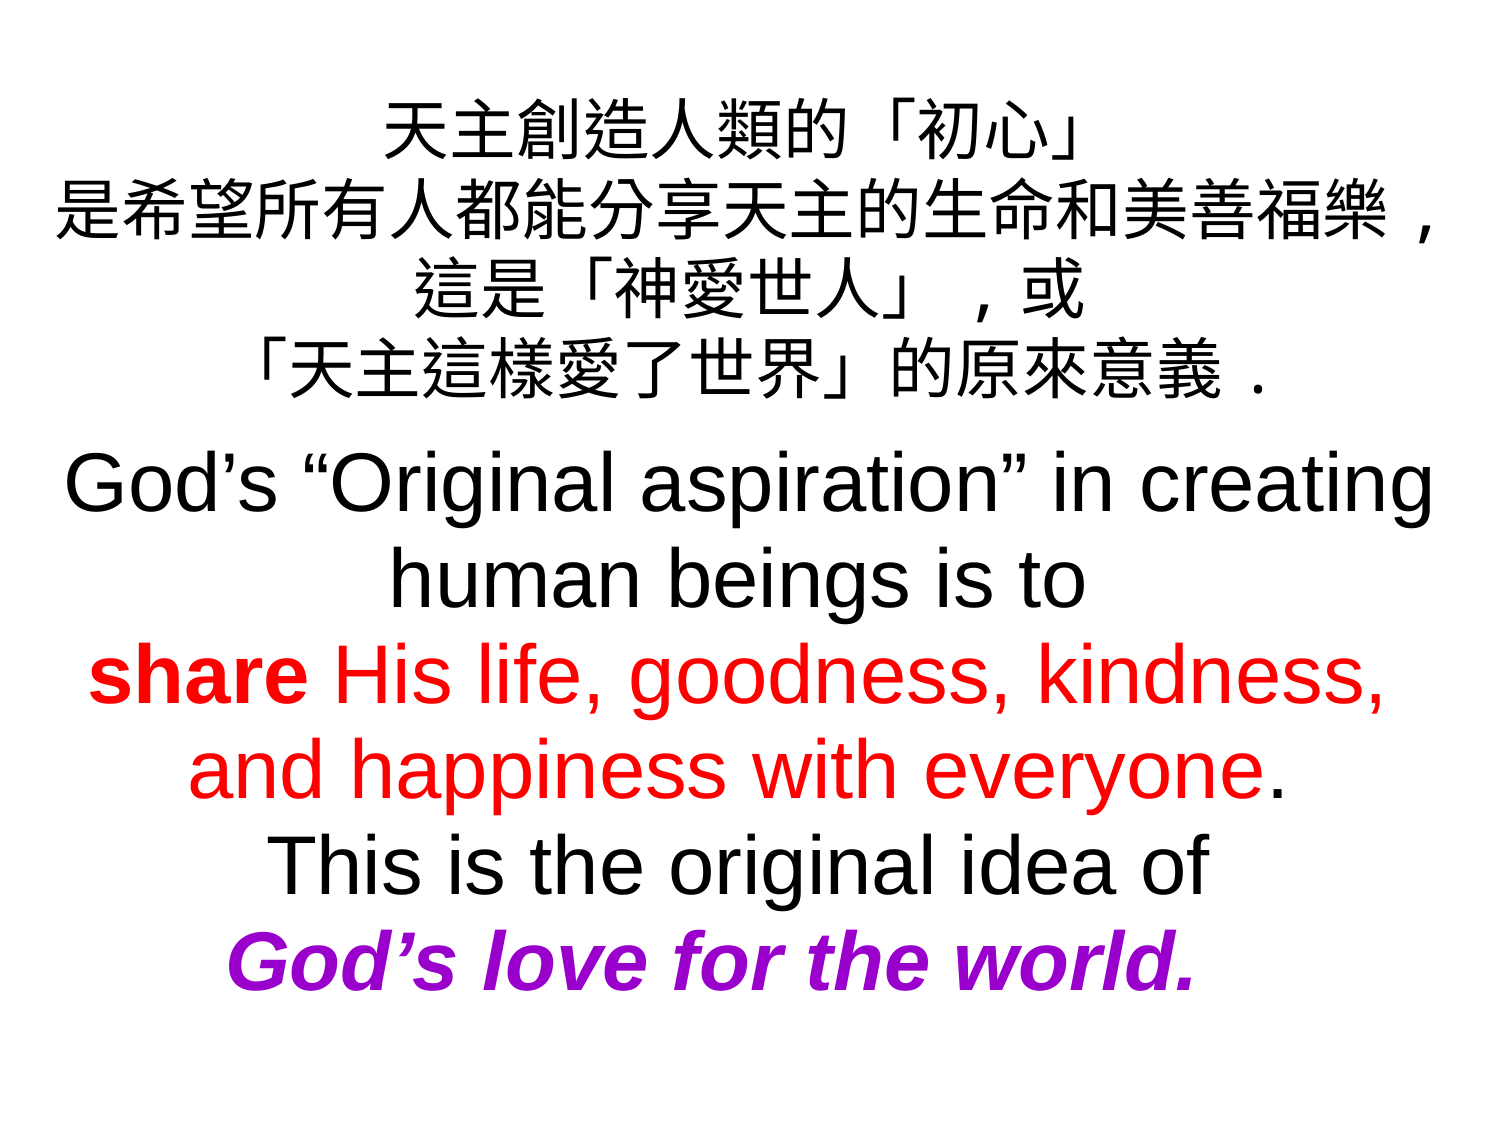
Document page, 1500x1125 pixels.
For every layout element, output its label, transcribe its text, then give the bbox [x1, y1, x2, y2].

subtitle 天主創造人類的「初心」 是希望所有人都能分享天主的生命和美善福樂, 這是「神愛世人」,或 「天主這樣愛了世界」的原來意義. God’s “Original aspiration” in creating human beings is to share His life, goodness, kindness, and happiness with everyone. This is the original idea of God’s love for the world. [0, 0, 1500, 1125]
